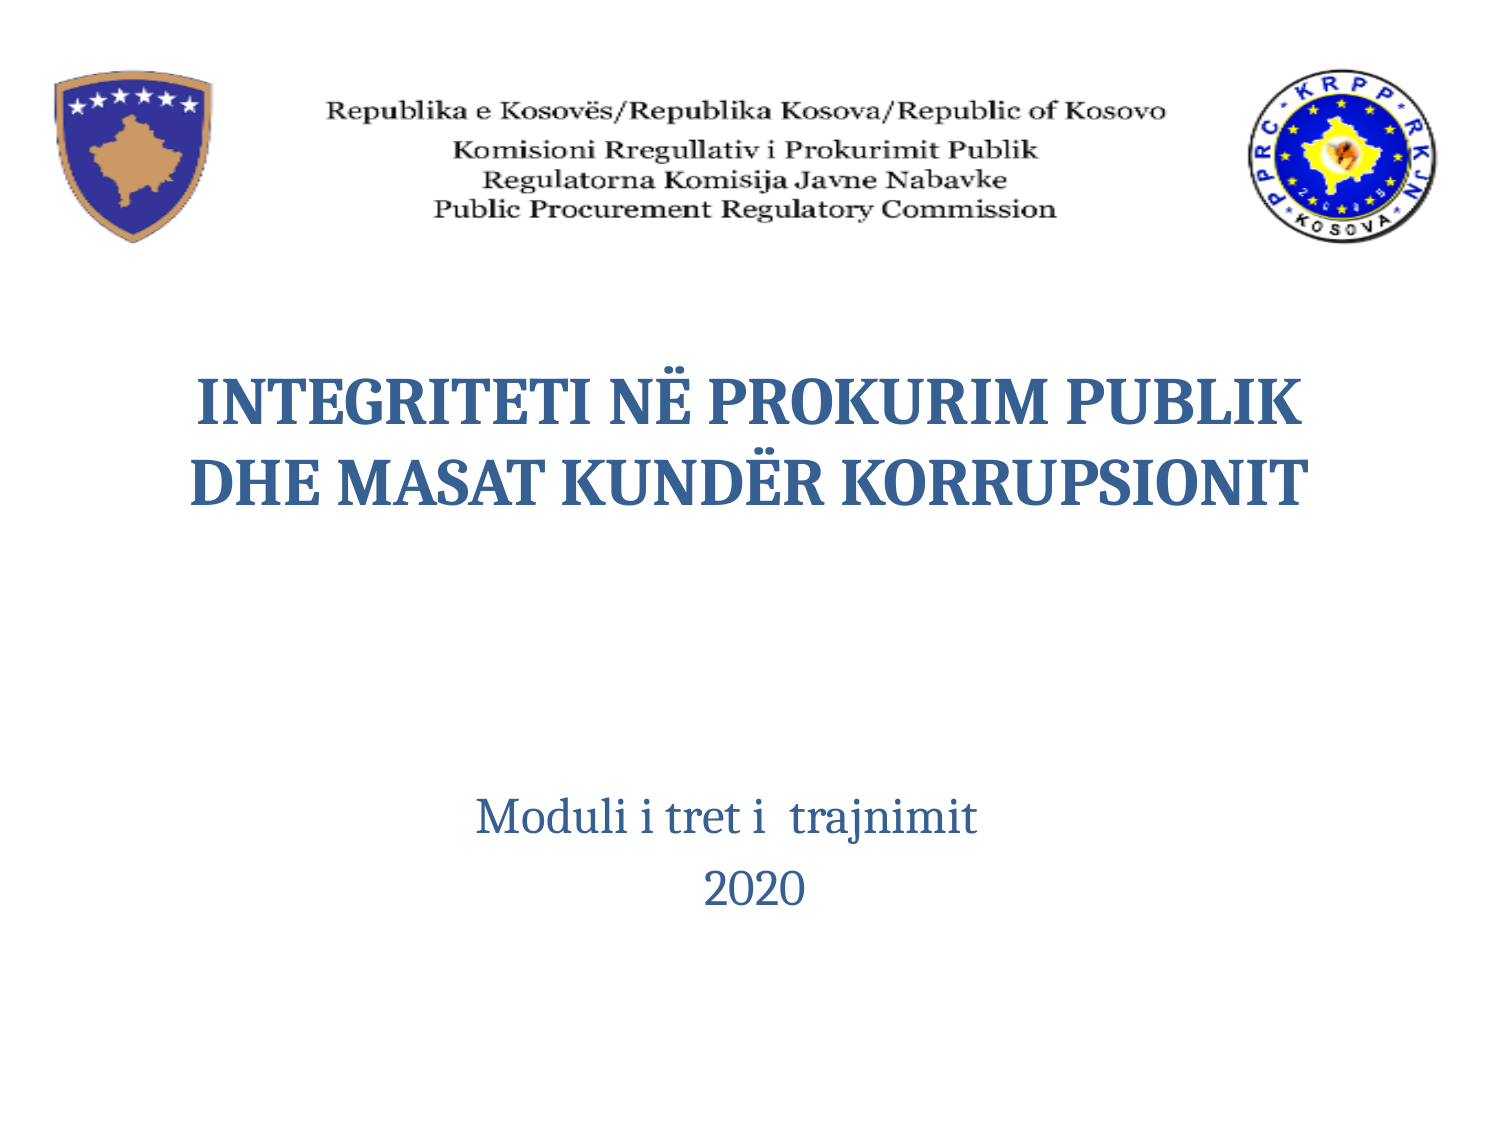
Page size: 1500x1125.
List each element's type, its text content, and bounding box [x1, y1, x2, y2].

picture [0, 62, 1500, 251]
title INTEGRITETI NË PROKURIM PUBLIK DHE MASAT KUNDËR KORRUPSIONIT [112, 267, 1388, 528]
subtitle Moduli i tret i trajnimit 2020 [225, 775, 1275, 925]
